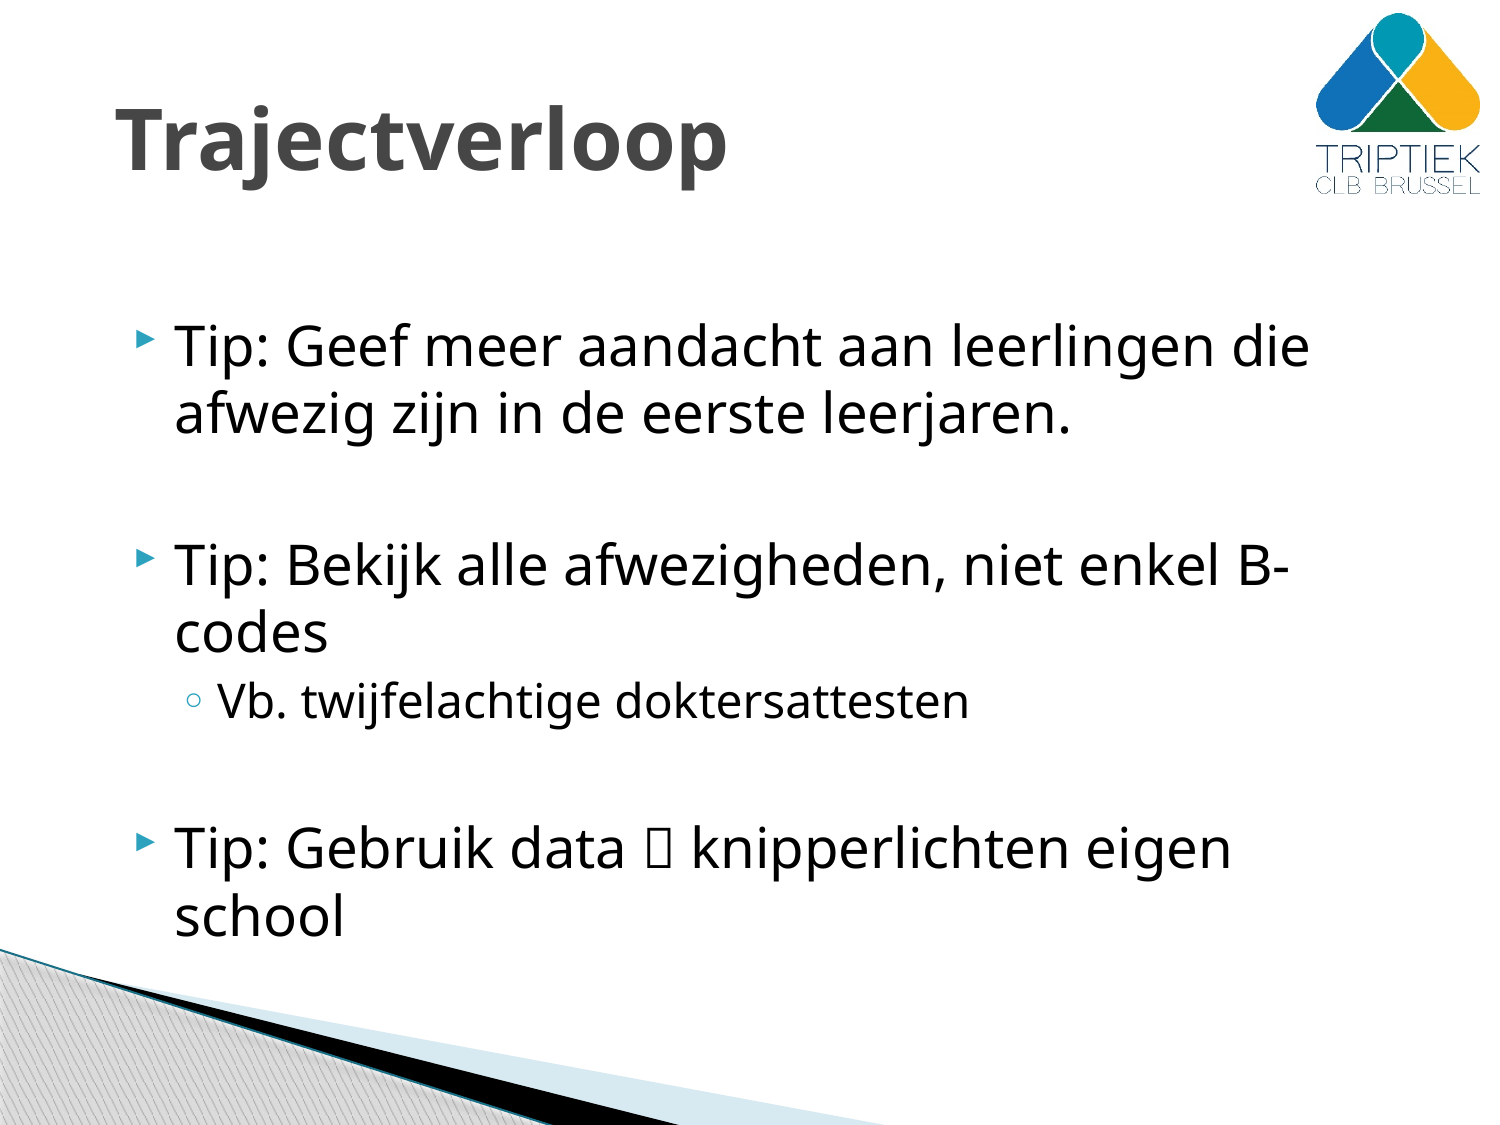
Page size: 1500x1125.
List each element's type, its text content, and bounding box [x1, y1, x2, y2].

list Tip: Geef meer aandacht aan leerlingen die afwezig zijn in de eerste leerjaren. Tip: Bekijk alle afwezigheden, niet enkel B-codes Vb. twijfelachtige doktersattesten Tip: Gebruik data  knipperlichten eigen school [100, 302, 1414, 962]
title Trajectverloop [100, 42, 916, 231]
picture [1316, 13, 1480, 194]
